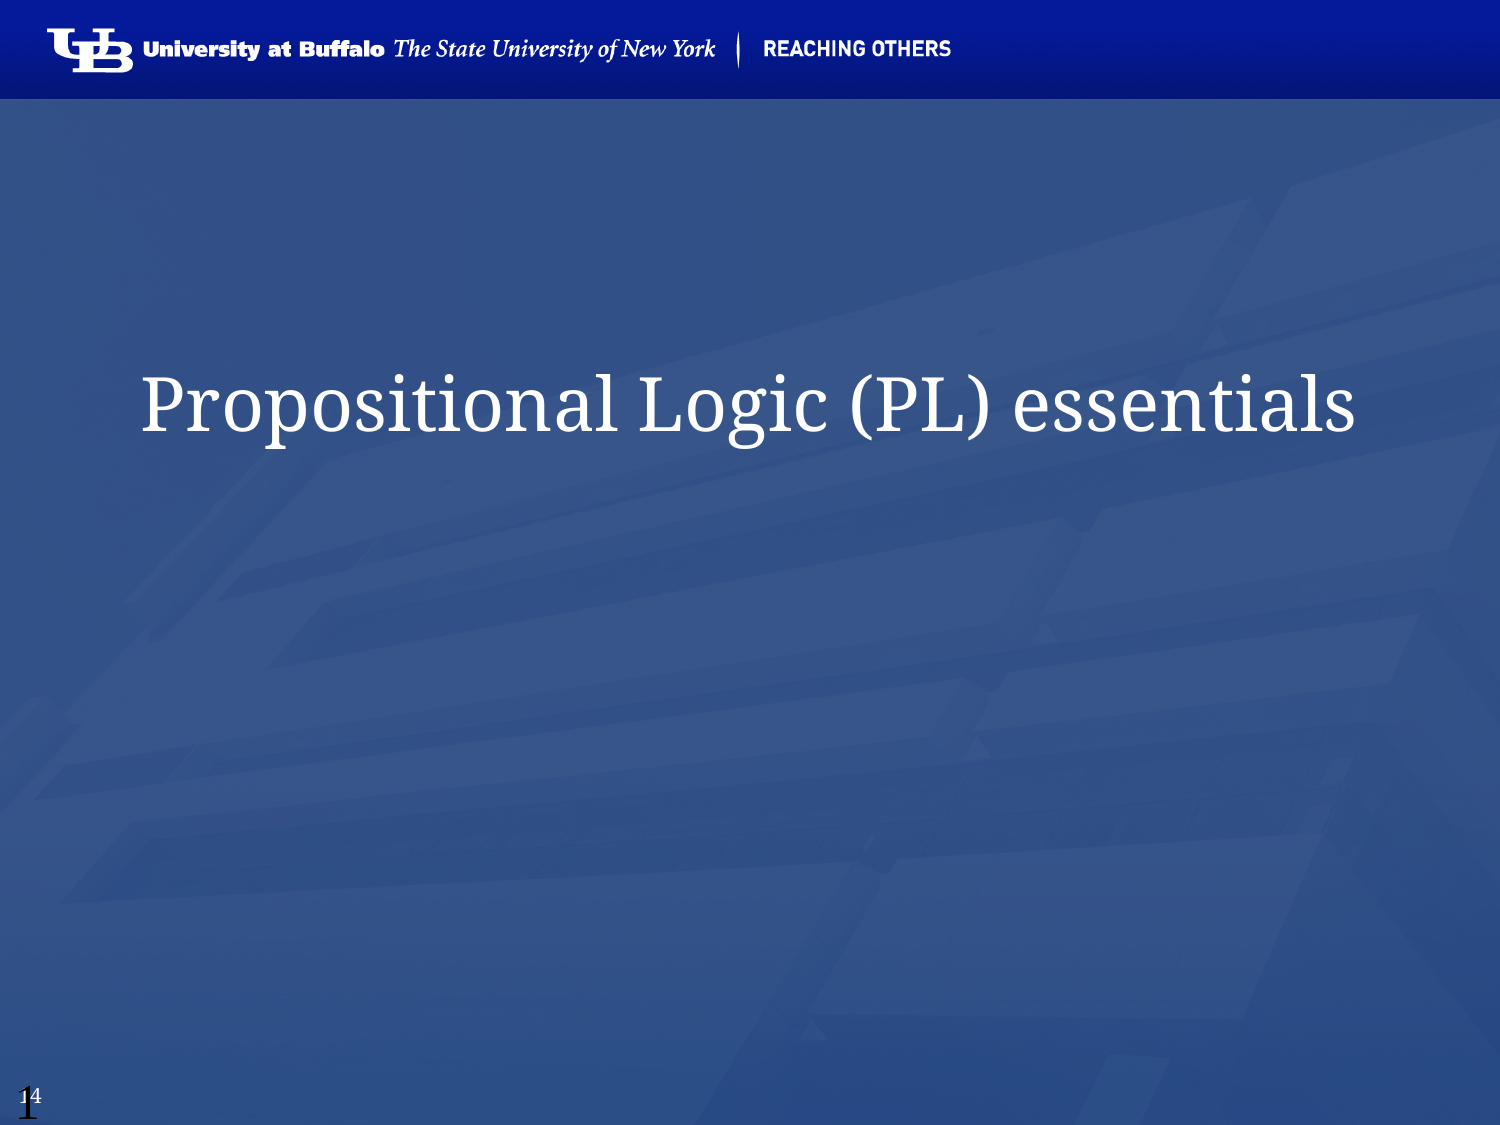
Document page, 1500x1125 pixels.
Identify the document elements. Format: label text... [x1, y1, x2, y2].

title Propositional Logic (PL) essentials [112, 349, 1388, 591]
picture [0, 0, 1500, 99]
slide_number 14 [0, 1062, 50, 1112]
